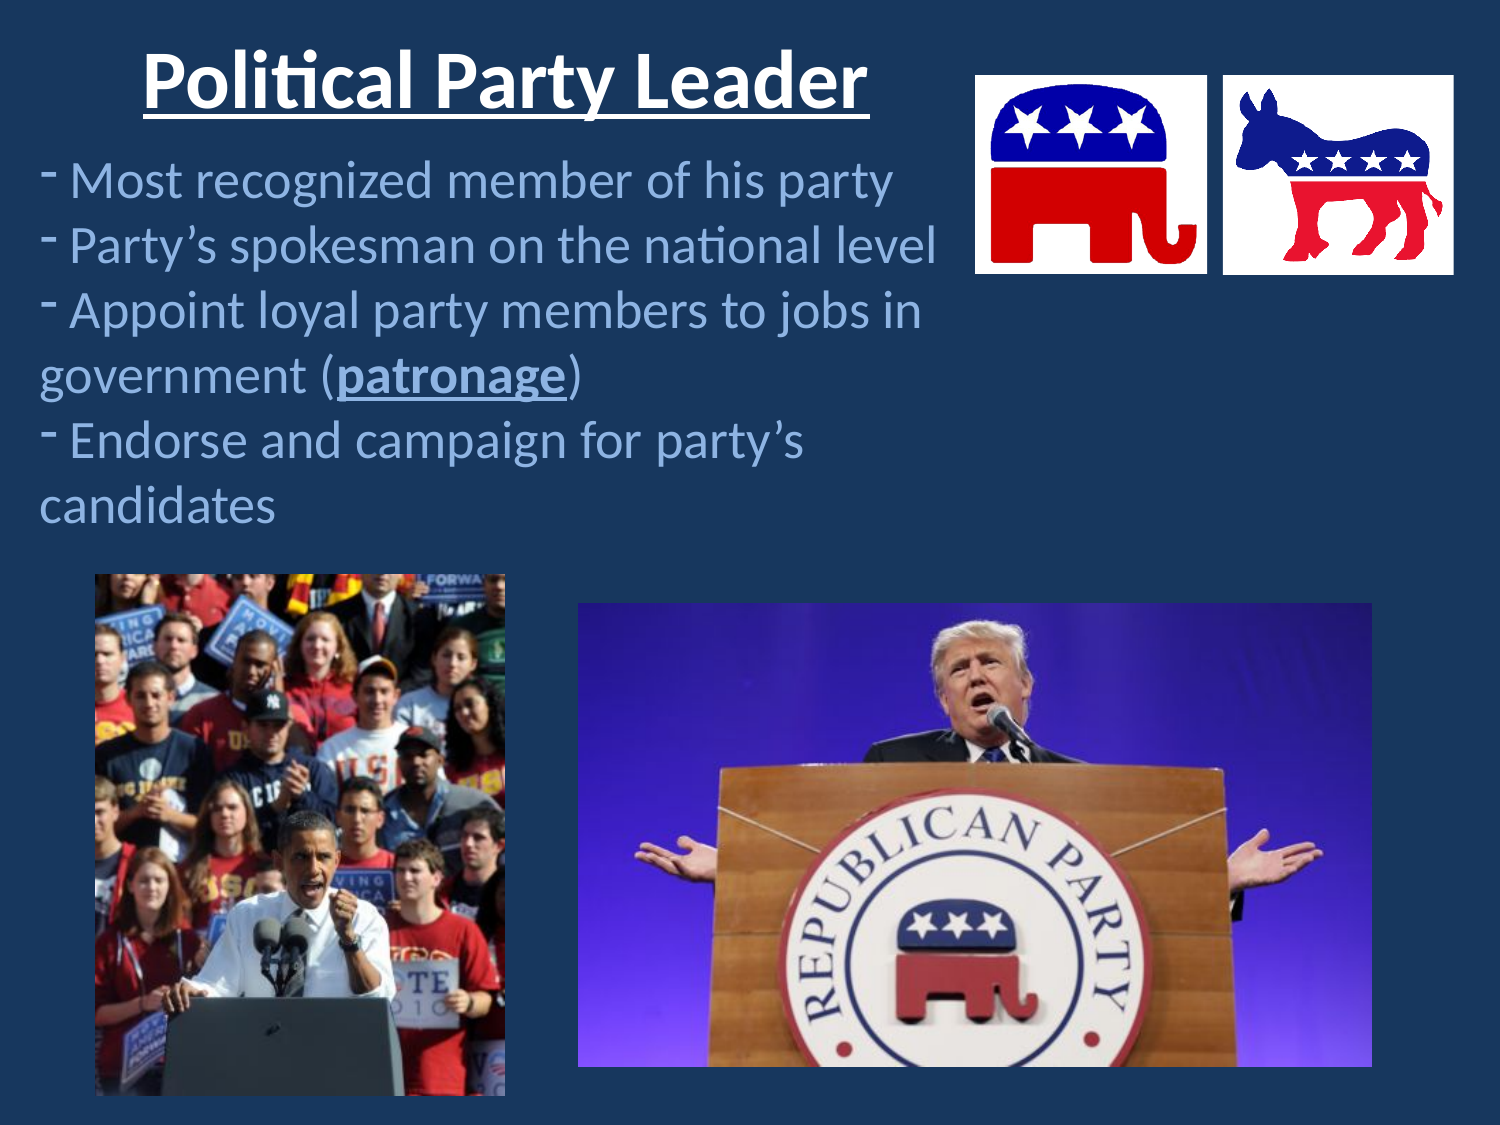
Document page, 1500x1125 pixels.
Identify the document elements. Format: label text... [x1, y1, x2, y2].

picture [577, 603, 1372, 1067]
text_box Political Party Leader [0, 0, 1013, 150]
picture [1222, 74, 1454, 276]
text_box Most recognized member of his party Party’s spokesman on the national level Appoint loyal party members to jobs in government (patronage) Endorse and campaign for party’s candidates [24, 137, 963, 542]
picture [94, 574, 505, 1096]
picture [974, 74, 1208, 275]
